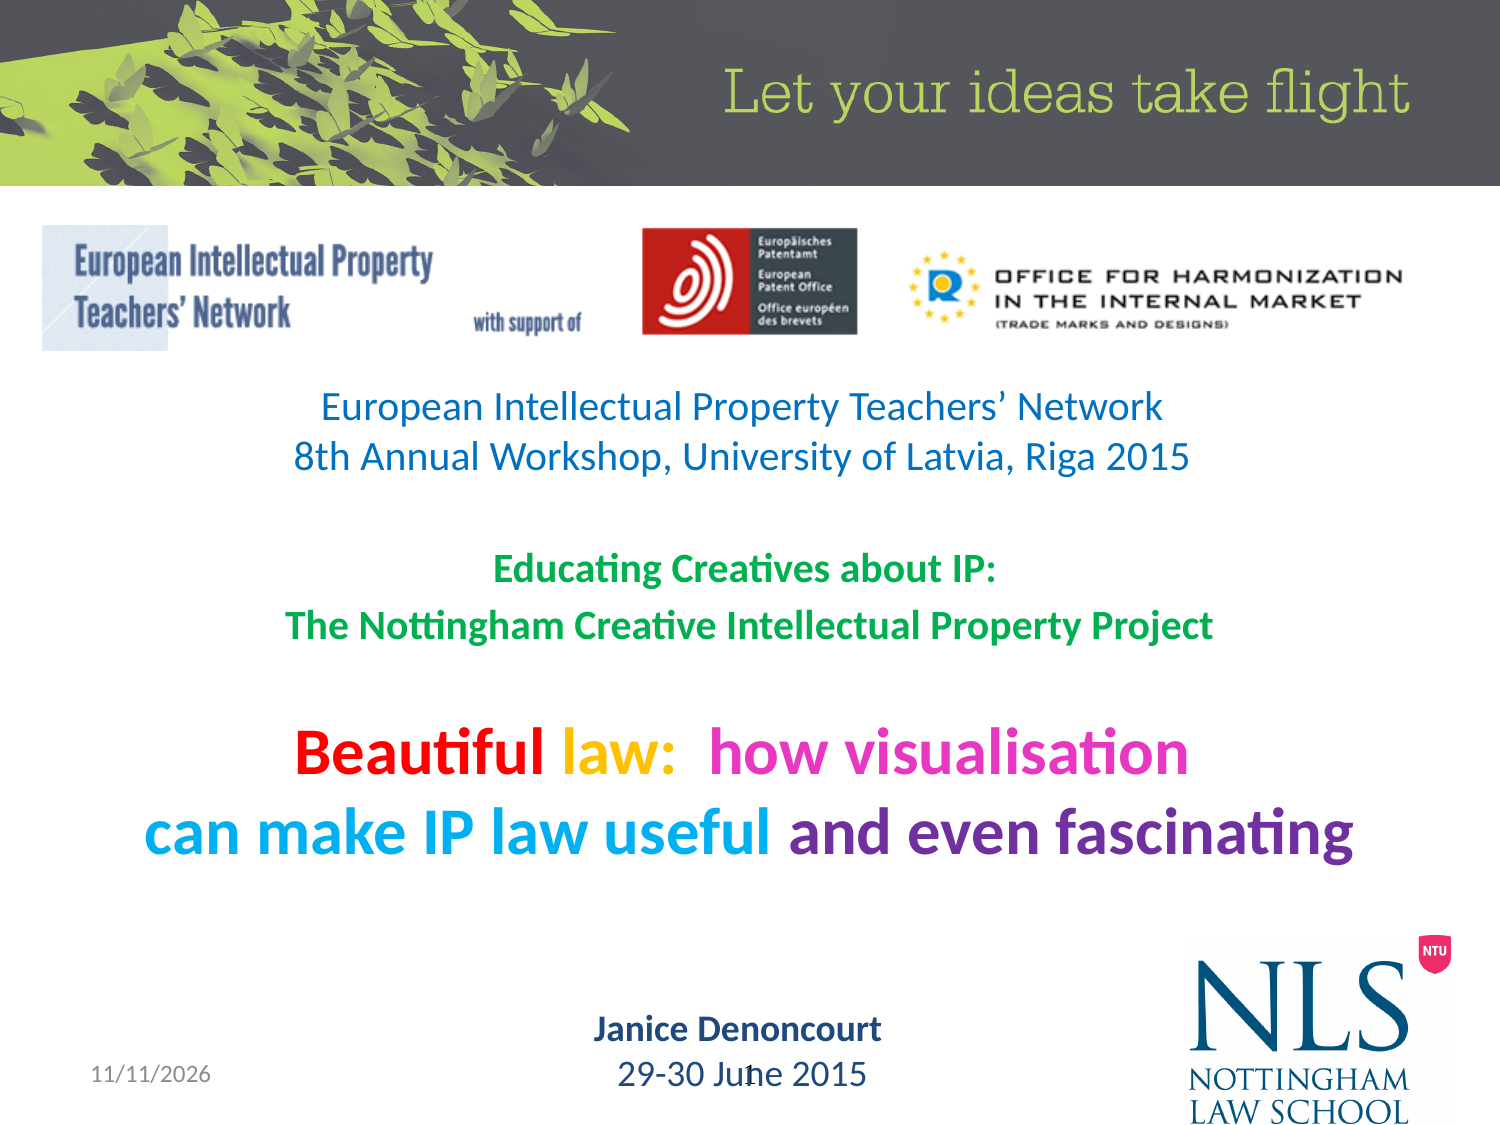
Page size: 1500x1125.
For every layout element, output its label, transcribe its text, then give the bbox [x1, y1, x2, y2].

picture [42, 225, 1449, 351]
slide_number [75, 1042, 425, 1103]
text_box European Intellectual Property Teachers’ Network 8th Annual Workshop, University of Latvia, Riga 2015 [49, 360, 1436, 542]
picture [0, 0, 1500, 186]
text_box Janice Denoncourt 29-30 June 2015 [579, 996, 906, 1102]
text_box Educating Creatives about IP: The Nottingham Creative Intellectual Property Project Beautiful law: how visualisation can make IP law useful and even fascinating [100, 525, 1400, 945]
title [1189, 935, 1451, 1124]
footer 1 [512, 1042, 988, 1103]
